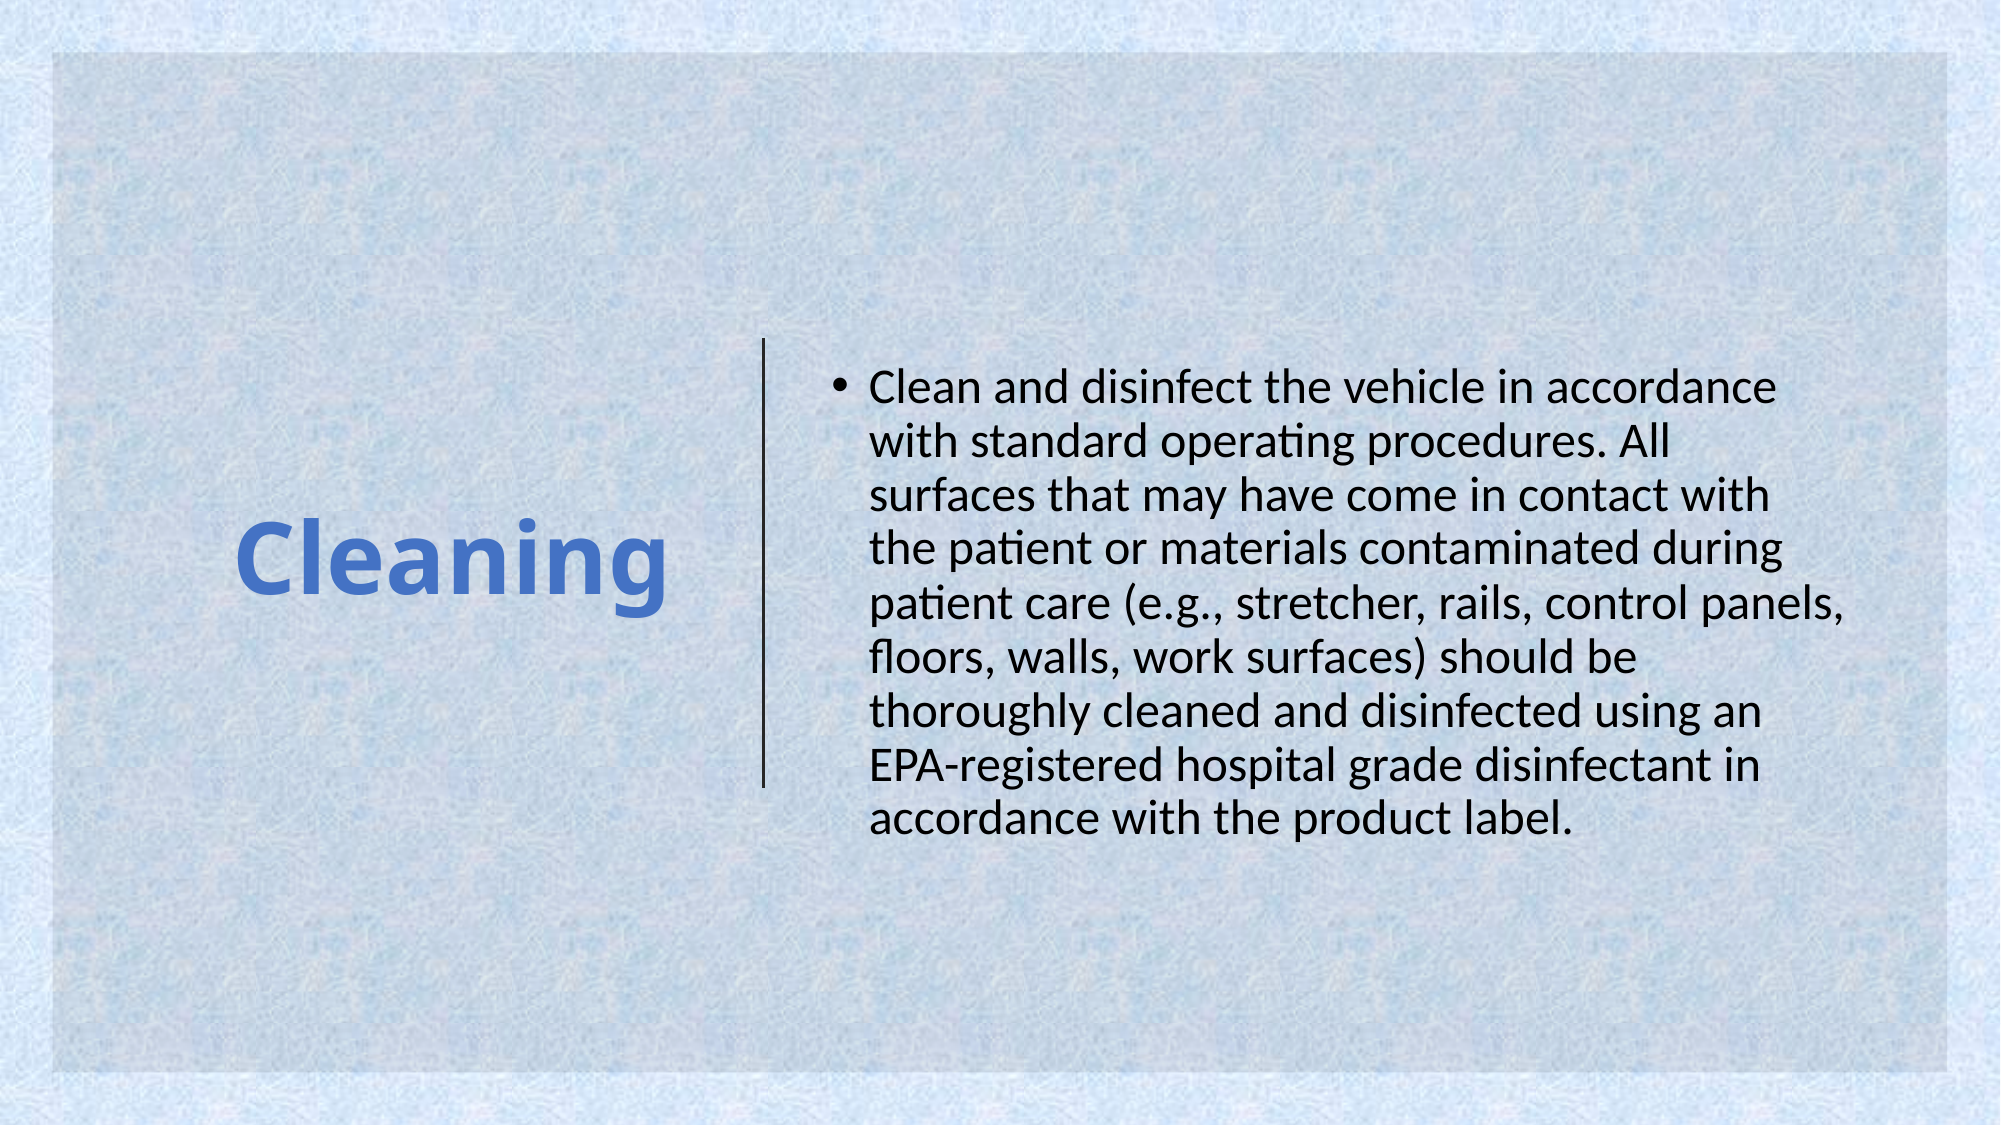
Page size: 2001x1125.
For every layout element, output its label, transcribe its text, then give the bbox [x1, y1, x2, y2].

text_box [52, 51, 1948, 1073]
title Cleaning [137, 158, 711, 967]
list Clean and disinfect the vehicle in accordance with standard operating procedures. All surfaces that may have come in contact with the patient or materials contaminated during patient care (e.g., stretcher, rails, control panels, floors, walls, work surfaces) should be thoroughly cleaned and disinfected using an EPA-registered hospital grade disinfectant in accordance with the product label. [816, 158, 1863, 967]
picture [0, 0, 2001, 1125]
